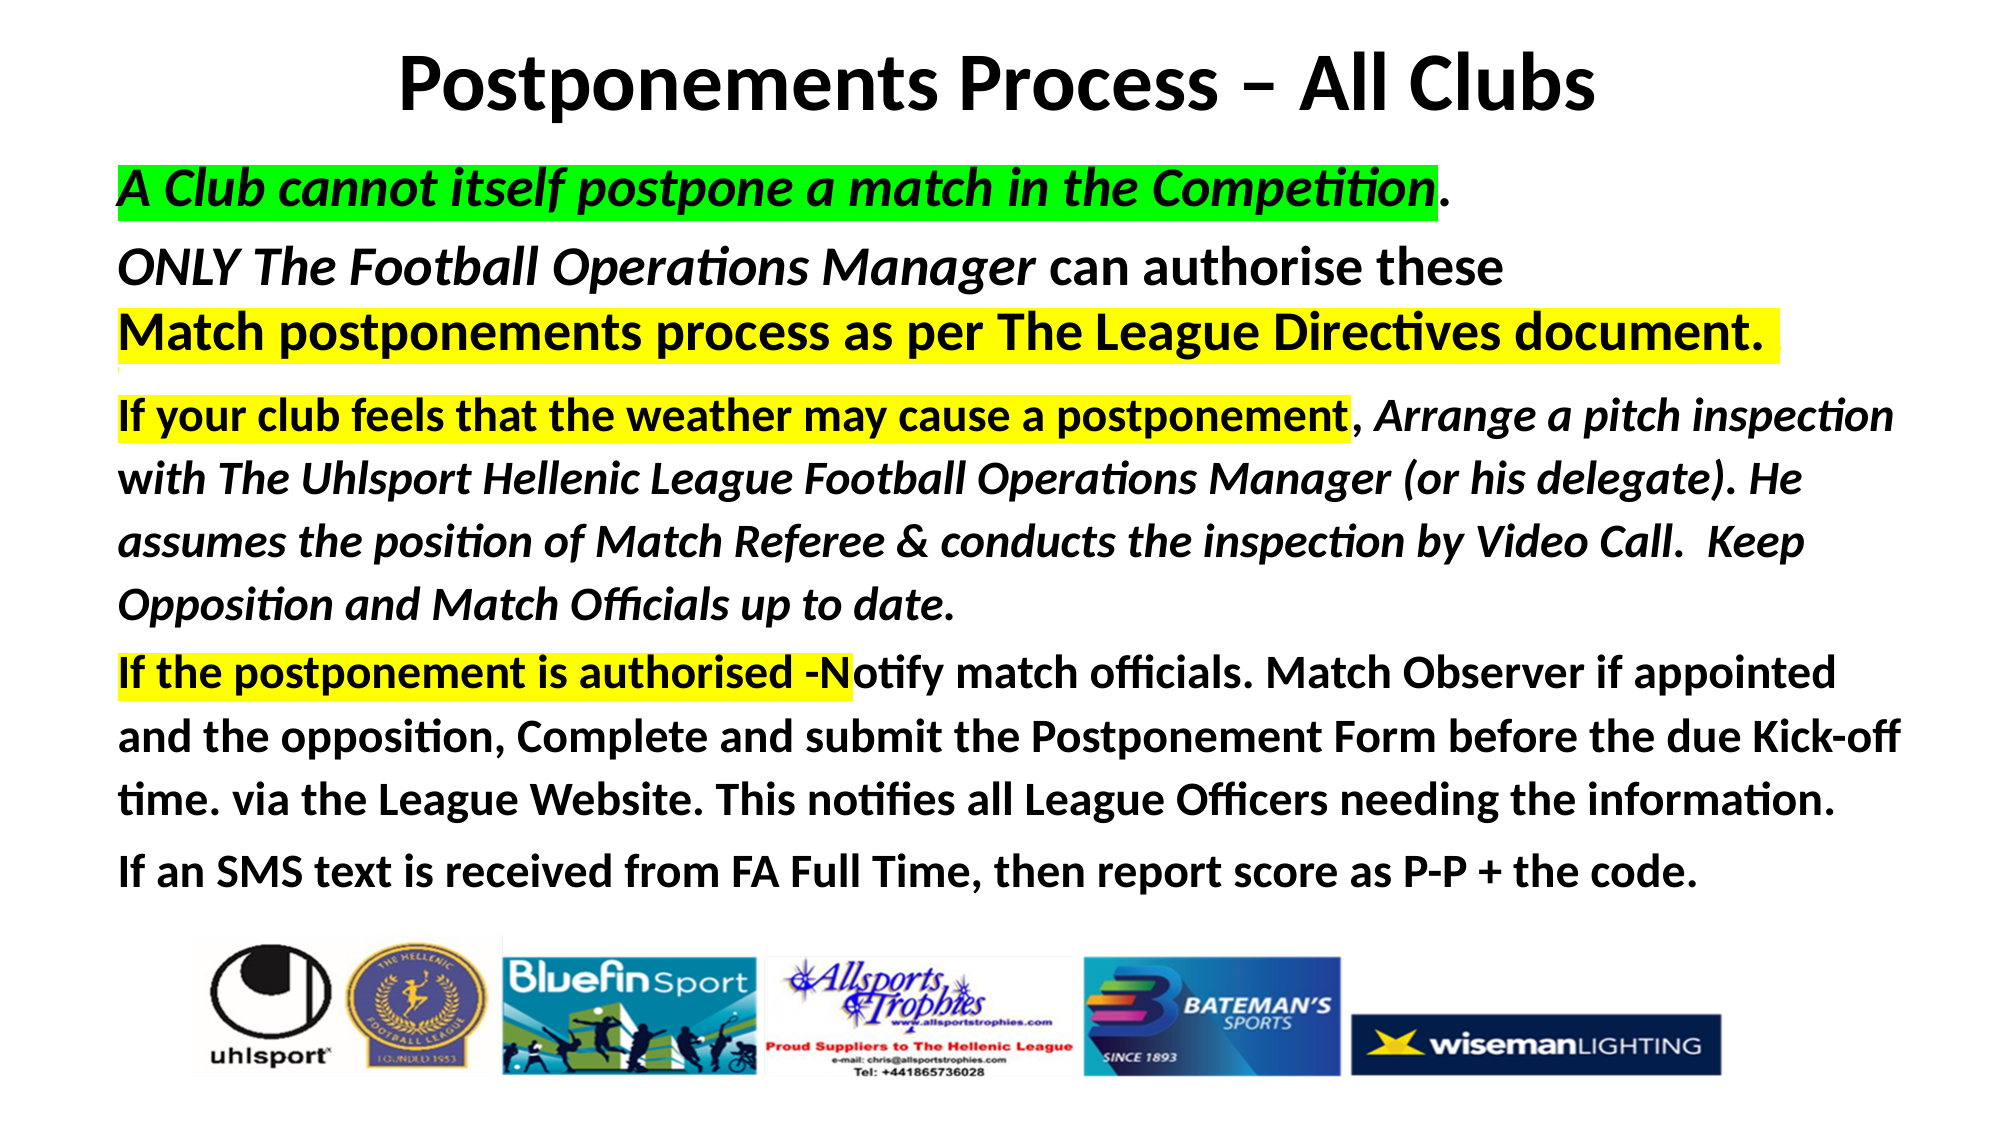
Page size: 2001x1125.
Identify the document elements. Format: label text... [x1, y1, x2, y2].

list A Club cannot itself postpone a match in the Competition. ONLY The Football Operations Manager can authorise these Match postponements process as per The League Directives document. If your club feels that the weather may cause a postponement, Arrange a pitch inspection with The Uhlsport Hellenic League Football Operations Manager (or his delegate). He assumes the position of Match Referee & conducts the inspection by Video Call. Keep Opposition and Match Officials up to date. If the postponement is authorised -Notify match officials. Match Observer if appointed and the opposition, Complete and submit the Postponement Form before the due Kick-off time. via the League Website. This notifies all League Officers needing the information. If an SMS text is received from FA Full Time, then report score as P-P + the code. [102, 136, 1921, 953]
picture [194, 935, 1884, 1077]
title Postponements Process – All Clubs [88, 31, 1908, 137]
